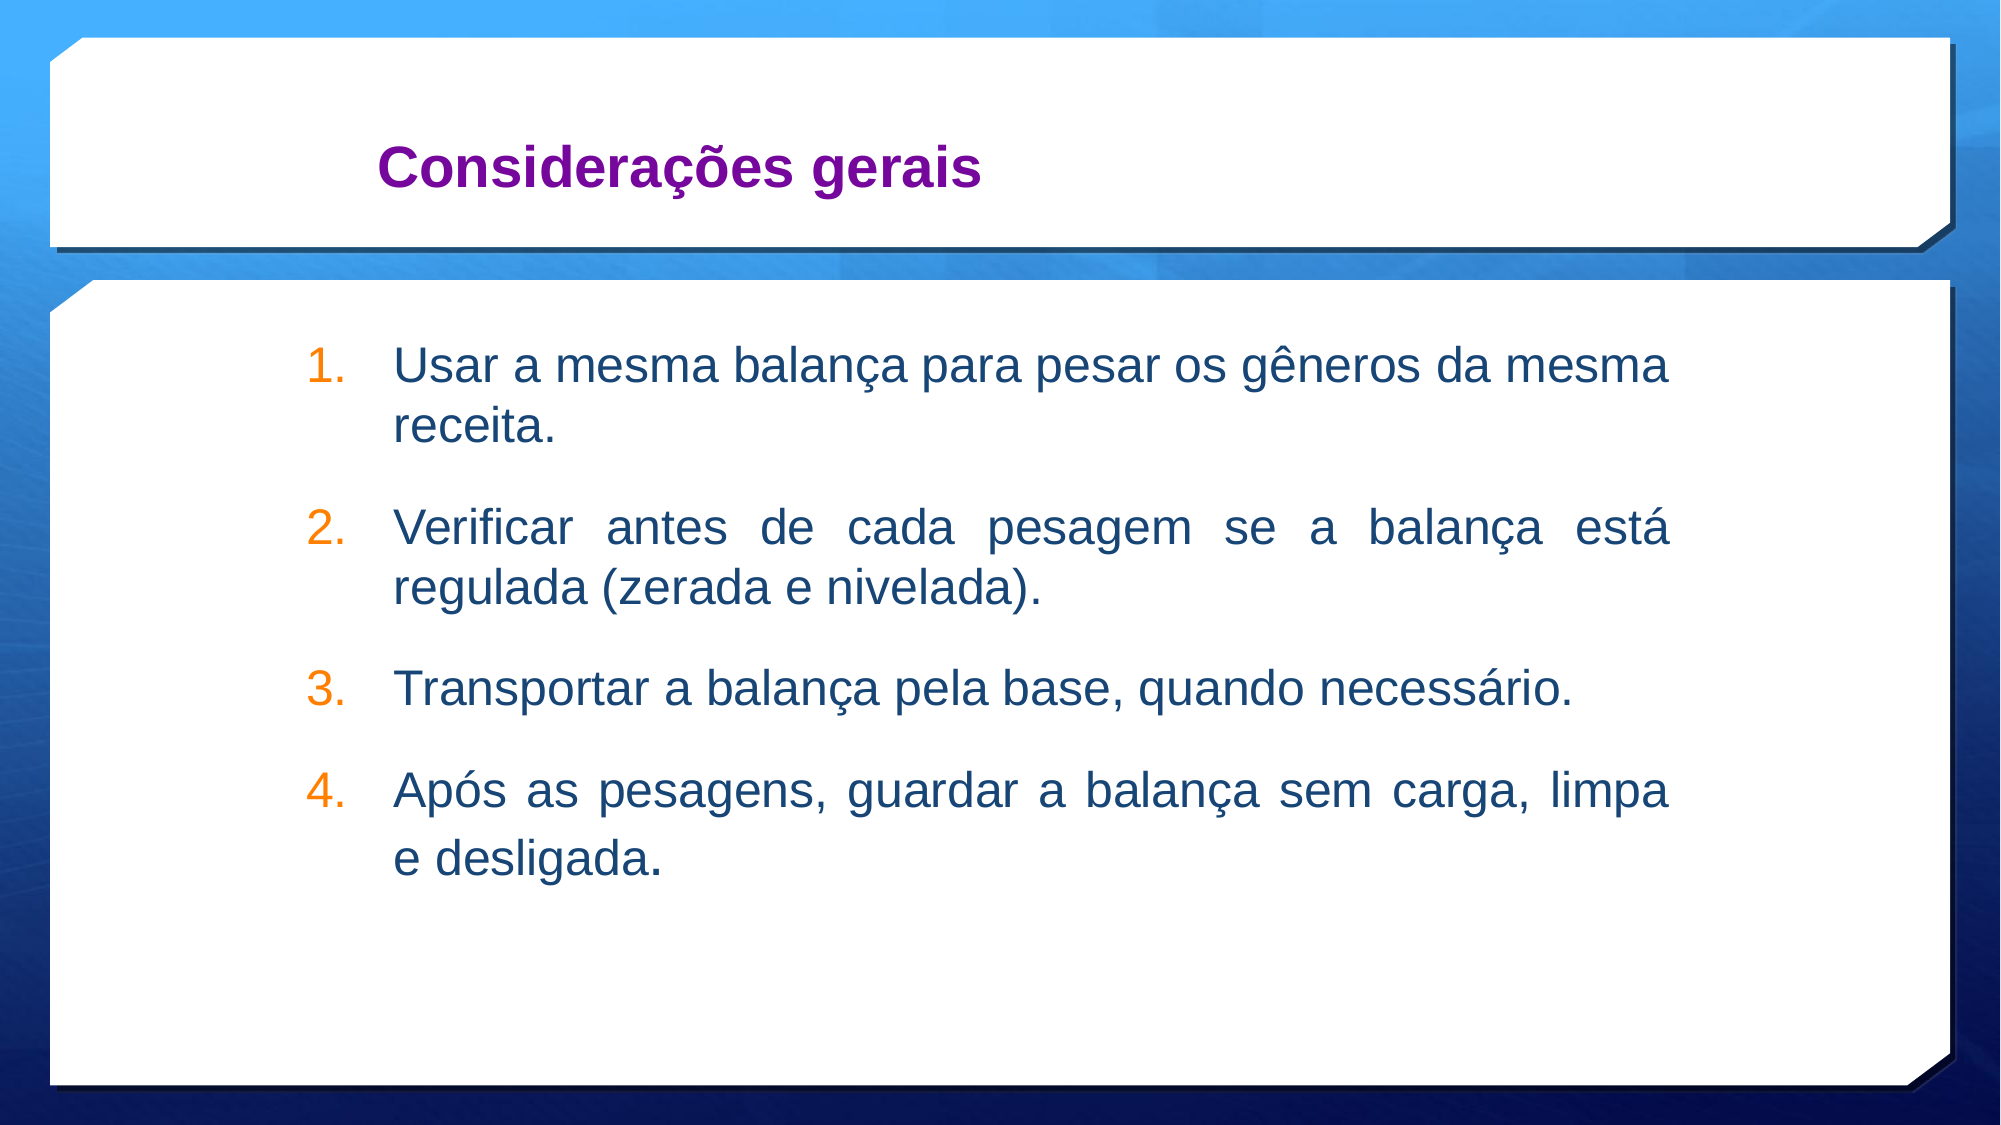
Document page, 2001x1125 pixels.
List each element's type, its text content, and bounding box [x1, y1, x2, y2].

title Considerações gerais [362, 11, 1638, 277]
picture [0, 0, 2001, 1125]
list Usar a mesma balança para pesar os gêneros da mesma receita. Verificar antes de cada pesagem se a balança está regulada (zerada e nivelada). Transportar a balança pela base, quando necessário. Após as pesagens, guardar a balança sem carga, limpa e desligada. [291, 324, 1686, 1012]
